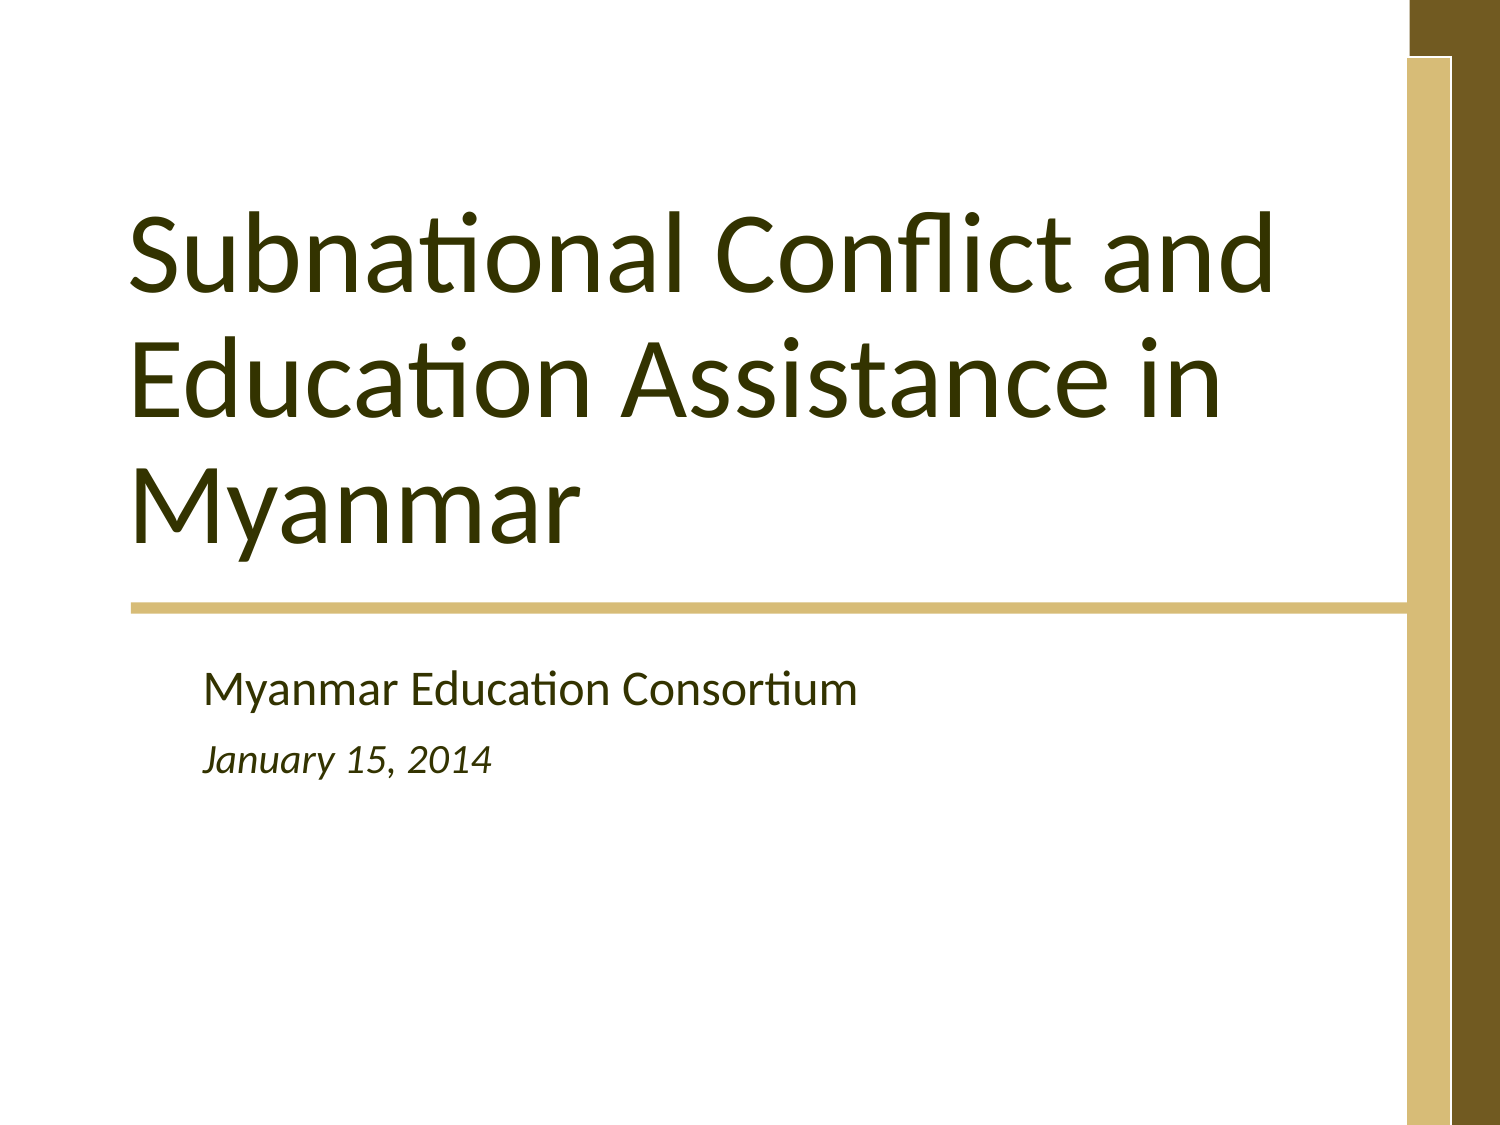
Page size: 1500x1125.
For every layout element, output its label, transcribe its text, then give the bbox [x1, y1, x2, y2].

text_box [1409, 0, 1500, 1125]
text_box [1405, 56, 1452, 1125]
subtitle Myanmar Education Consortium January 15, 2014 [187, 655, 1313, 927]
title Subnational Conflict and Education Assistance in Myanmar [112, 184, 1388, 576]
text_box [130, 601, 1411, 615]
